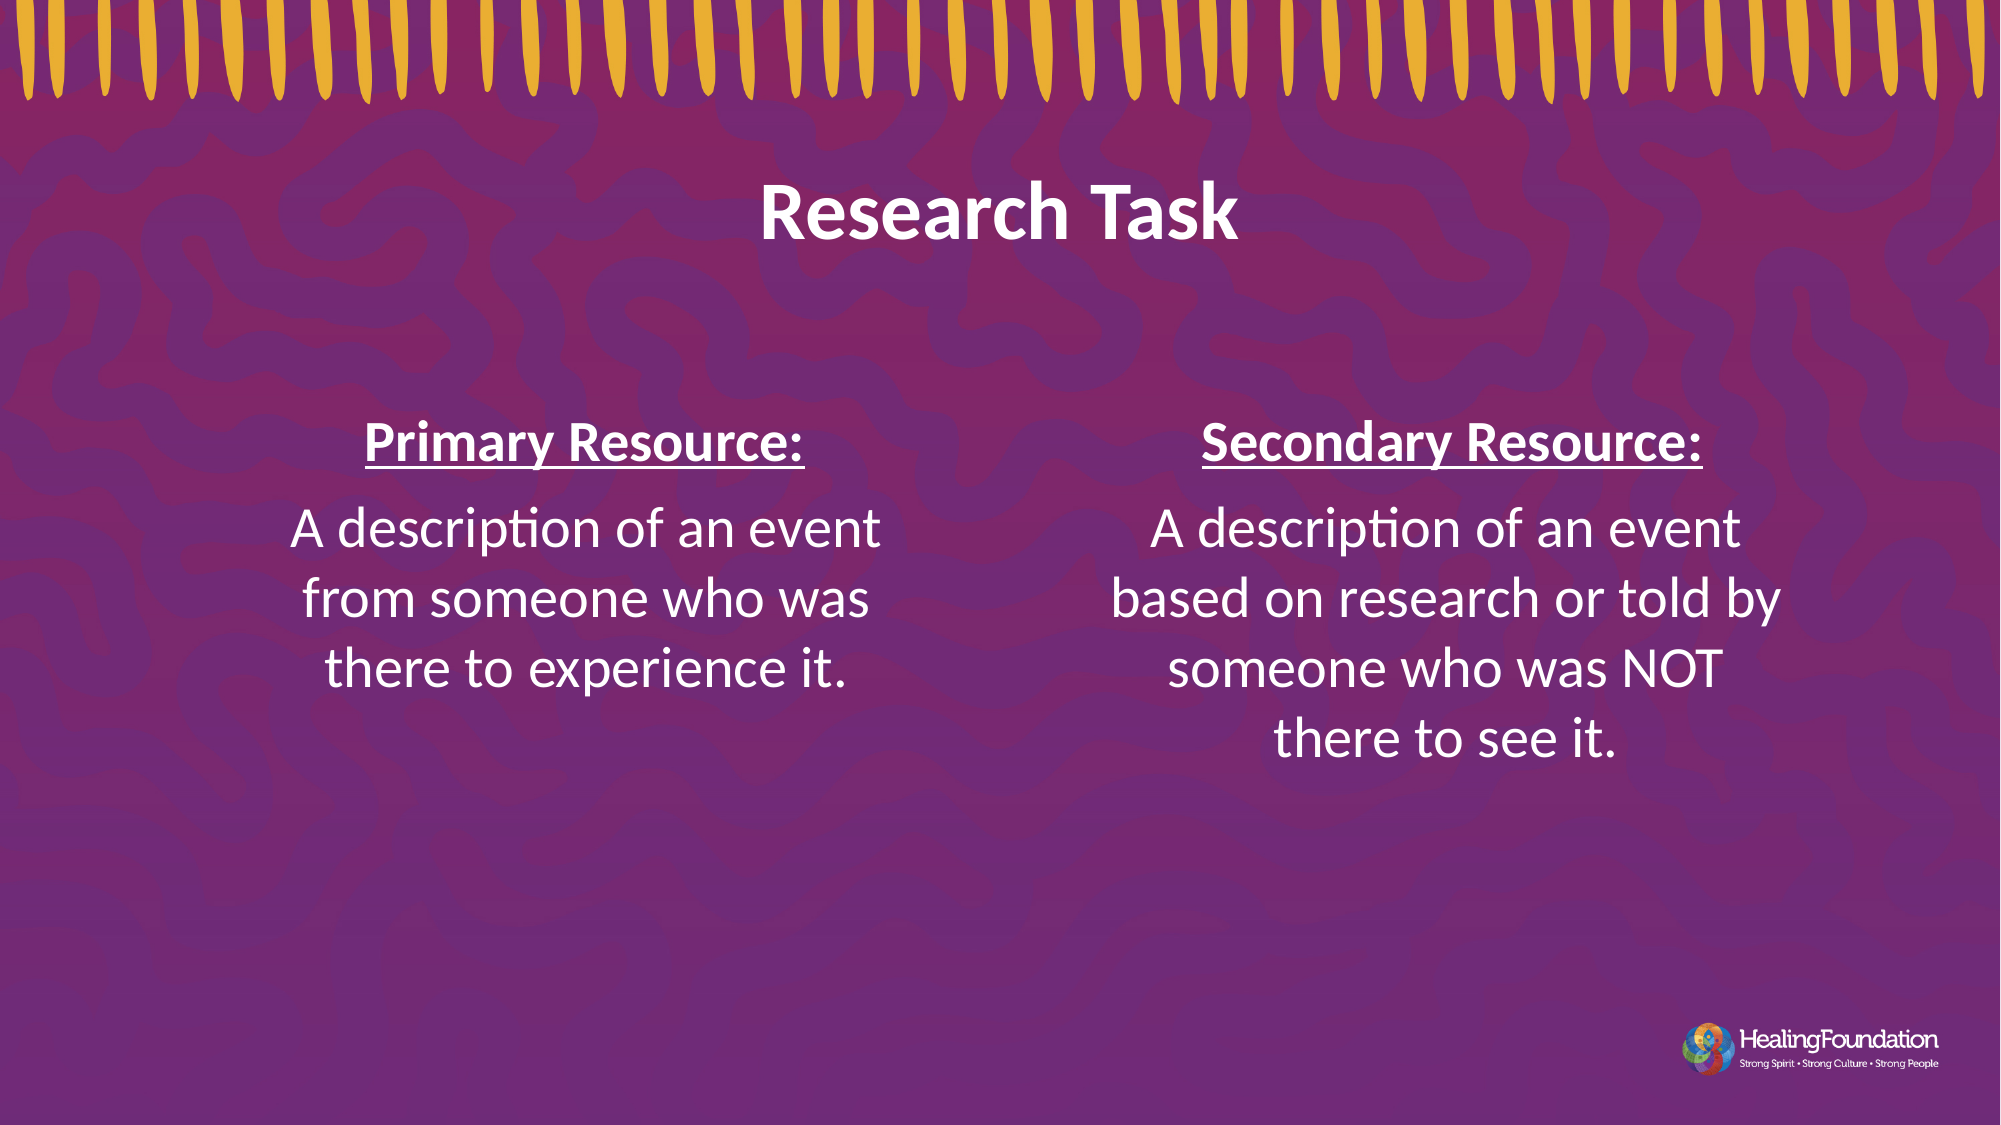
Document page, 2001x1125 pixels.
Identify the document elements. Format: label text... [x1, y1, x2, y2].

text_box A description of an event based on research or told by someone who was NOT there to see it. [1090, 481, 1803, 777]
text_box A description of an event from someone who was there to experience it. [267, 481, 906, 707]
text_box Secondary Resource: [1096, 396, 1809, 482]
text_box Primary Resource: [266, 396, 904, 482]
text_box Research Task [0, 149, 2000, 254]
picture [0, 0, 2001, 1125]
